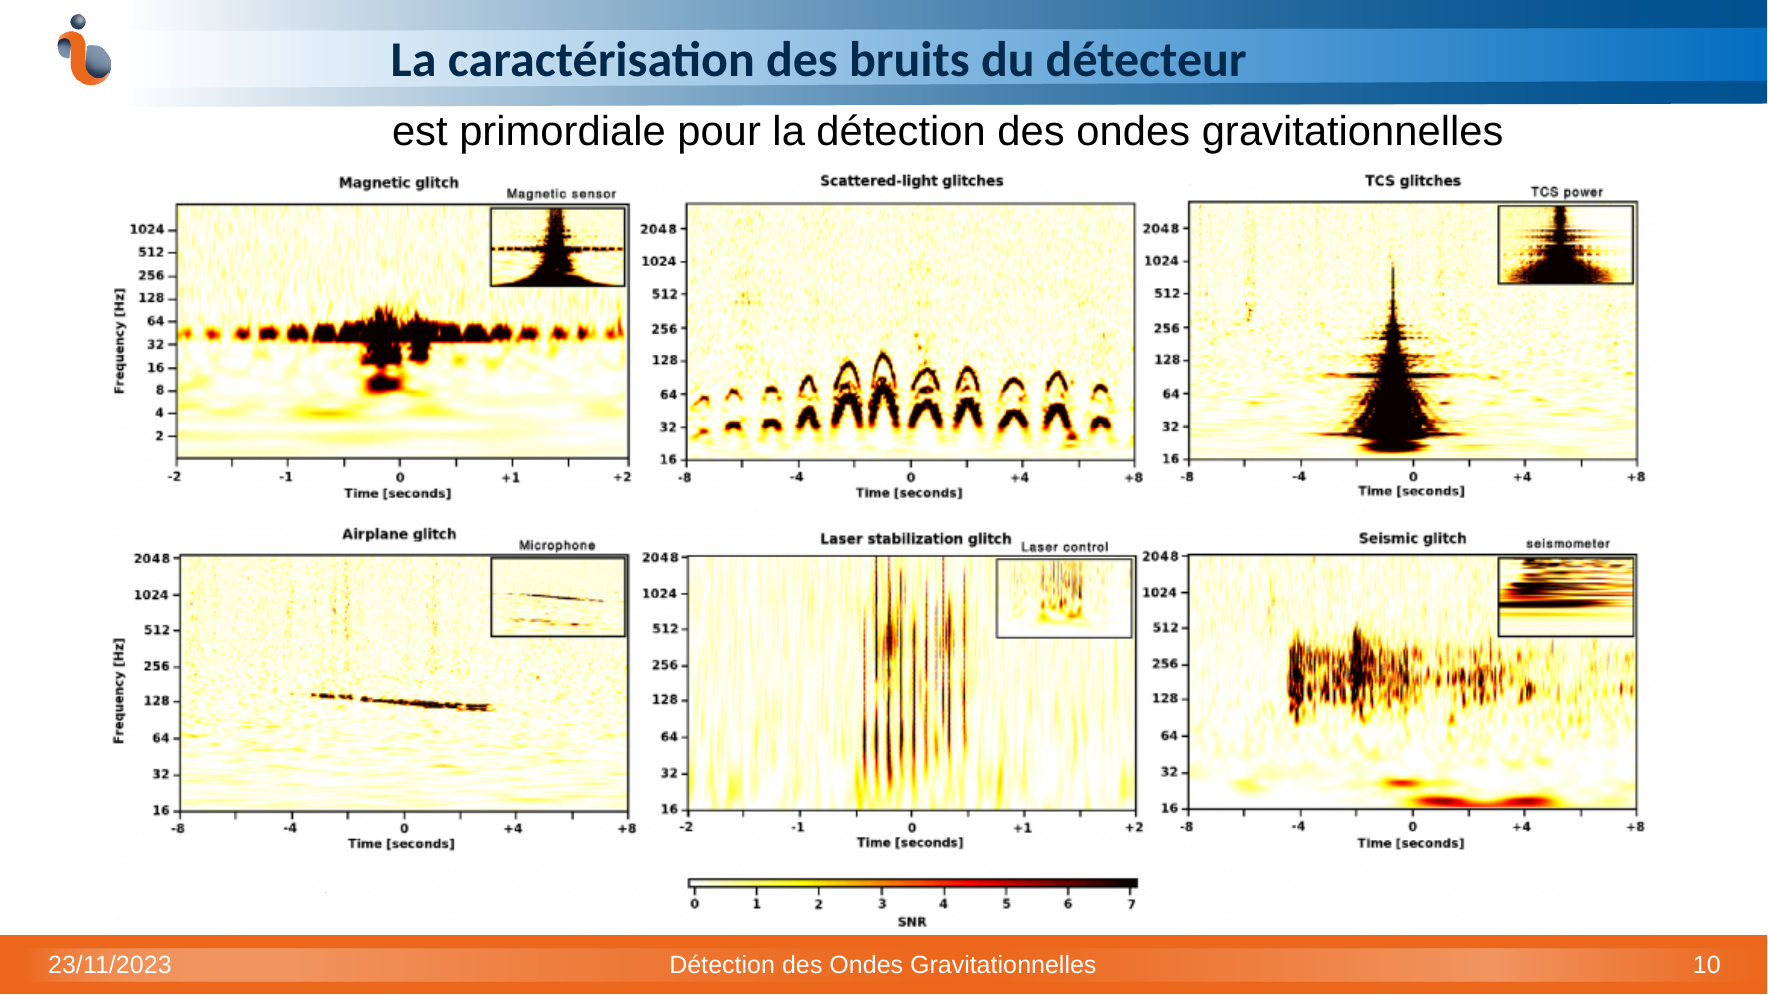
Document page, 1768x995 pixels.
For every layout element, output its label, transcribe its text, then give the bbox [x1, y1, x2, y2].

title La caractérisation des bruits du détecteur [375, 24, 1309, 96]
slide_number 10 [1338, 937, 1736, 991]
text_box est primordiale pour la détection des ondes gravitationnelles [377, 96, 1763, 161]
footer Détection des Ondes Gravitationnelles [481, 944, 1286, 991]
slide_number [33, 937, 429, 991]
picture [0, 0, 1768, 994]
